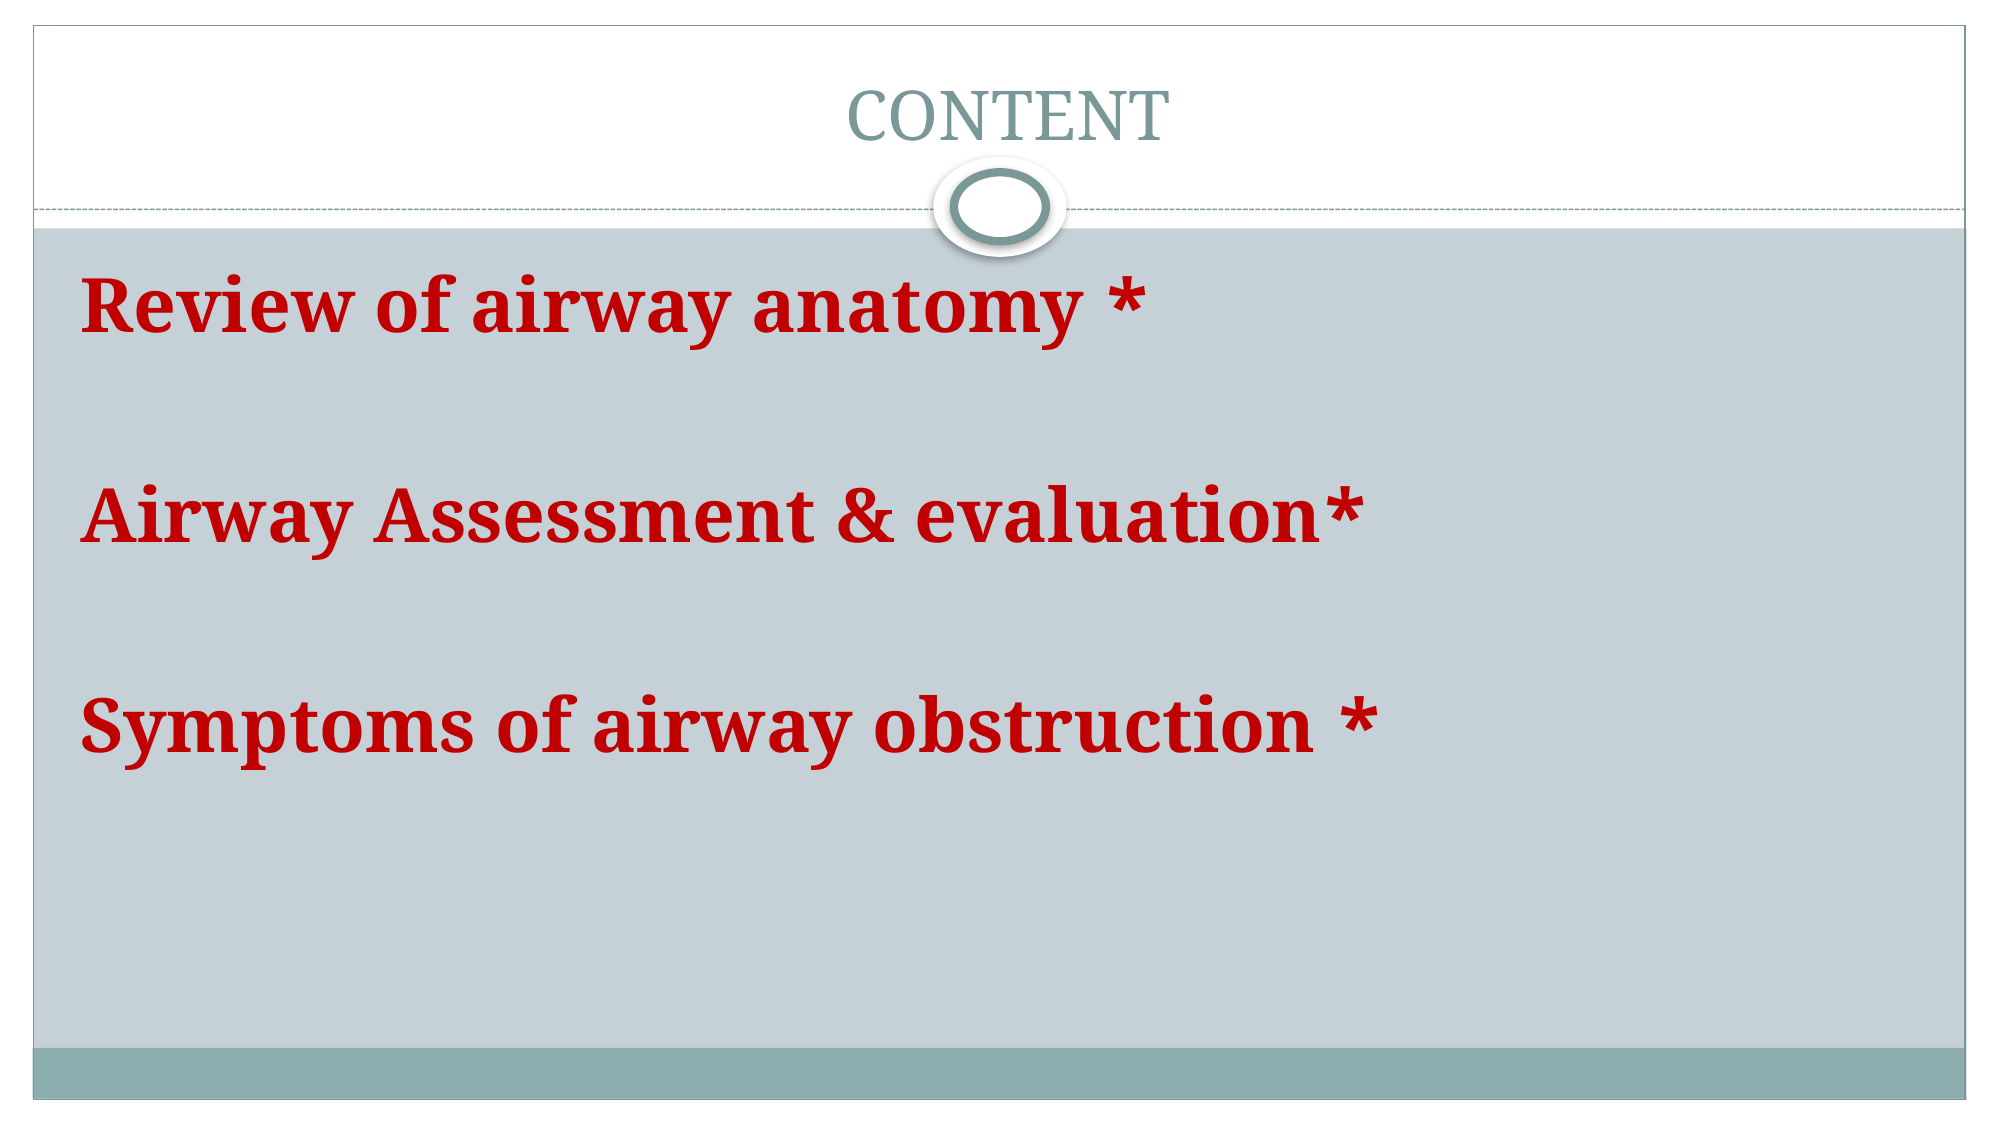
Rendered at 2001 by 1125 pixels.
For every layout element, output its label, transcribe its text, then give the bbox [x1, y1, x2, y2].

title CONTENT [66, 37, 1933, 162]
list * Review of airway anatomy *Airway Assessment & evaluation * Symptoms of airway obstruction [66, 250, 1926, 1001]
